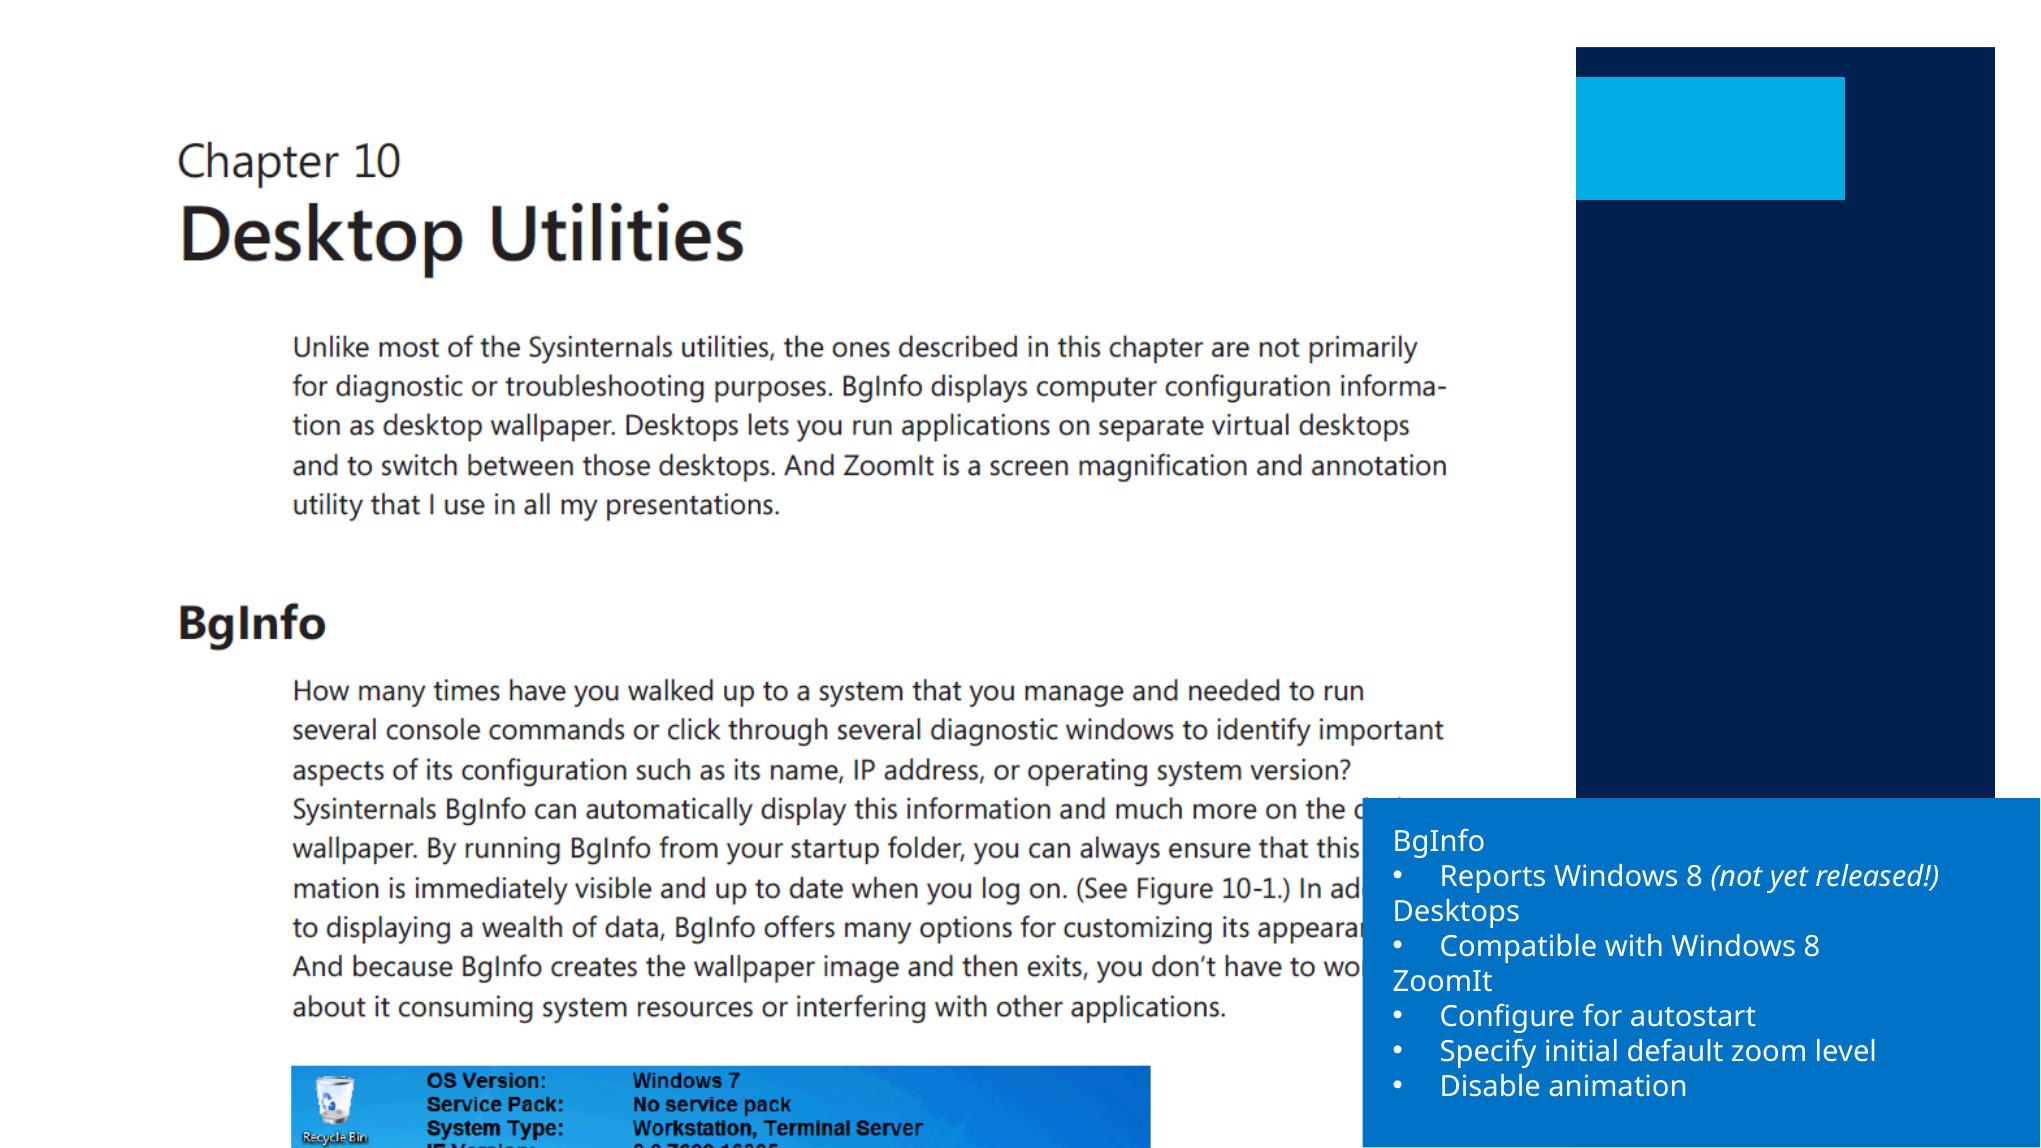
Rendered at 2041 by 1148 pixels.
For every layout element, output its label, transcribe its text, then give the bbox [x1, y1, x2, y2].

text_box BgInfo Reports Windows 8 (not yet released!) Desktops Compatible with Windows 8 ZoomIt Configure for autostart Specify initial default zoom level Disable animation [1576, 797, 2041, 1148]
picture [0, 0, 1576, 1148]
